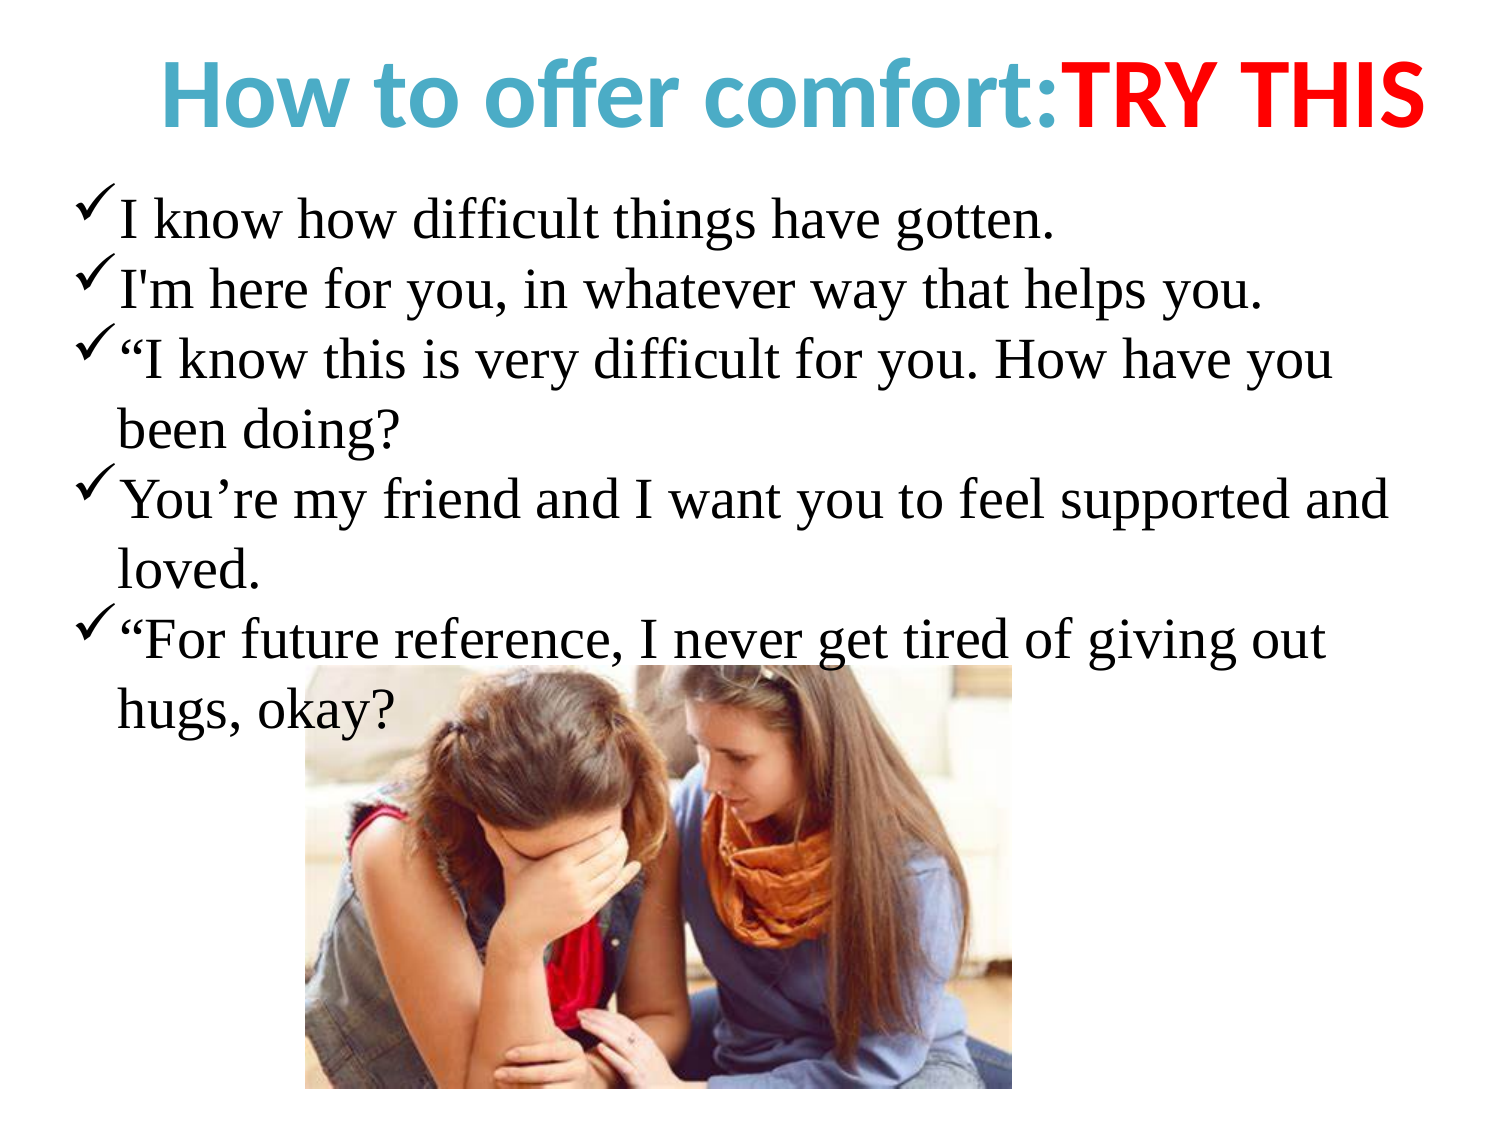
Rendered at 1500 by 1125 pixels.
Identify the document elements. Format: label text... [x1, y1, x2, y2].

text_box I know how difficult things have gotten. I'm here for you, in whatever way that helps you. “I know this is very difficult for you. How have you been doing? You’re my friend and I want you to feel supported and loved. “For future reference, I never get tired of giving out hugs, okay? [56, 172, 1462, 818]
text_box How to offer comfort:TRY THIS [145, 20, 1442, 155]
picture [304, 665, 1012, 1089]
